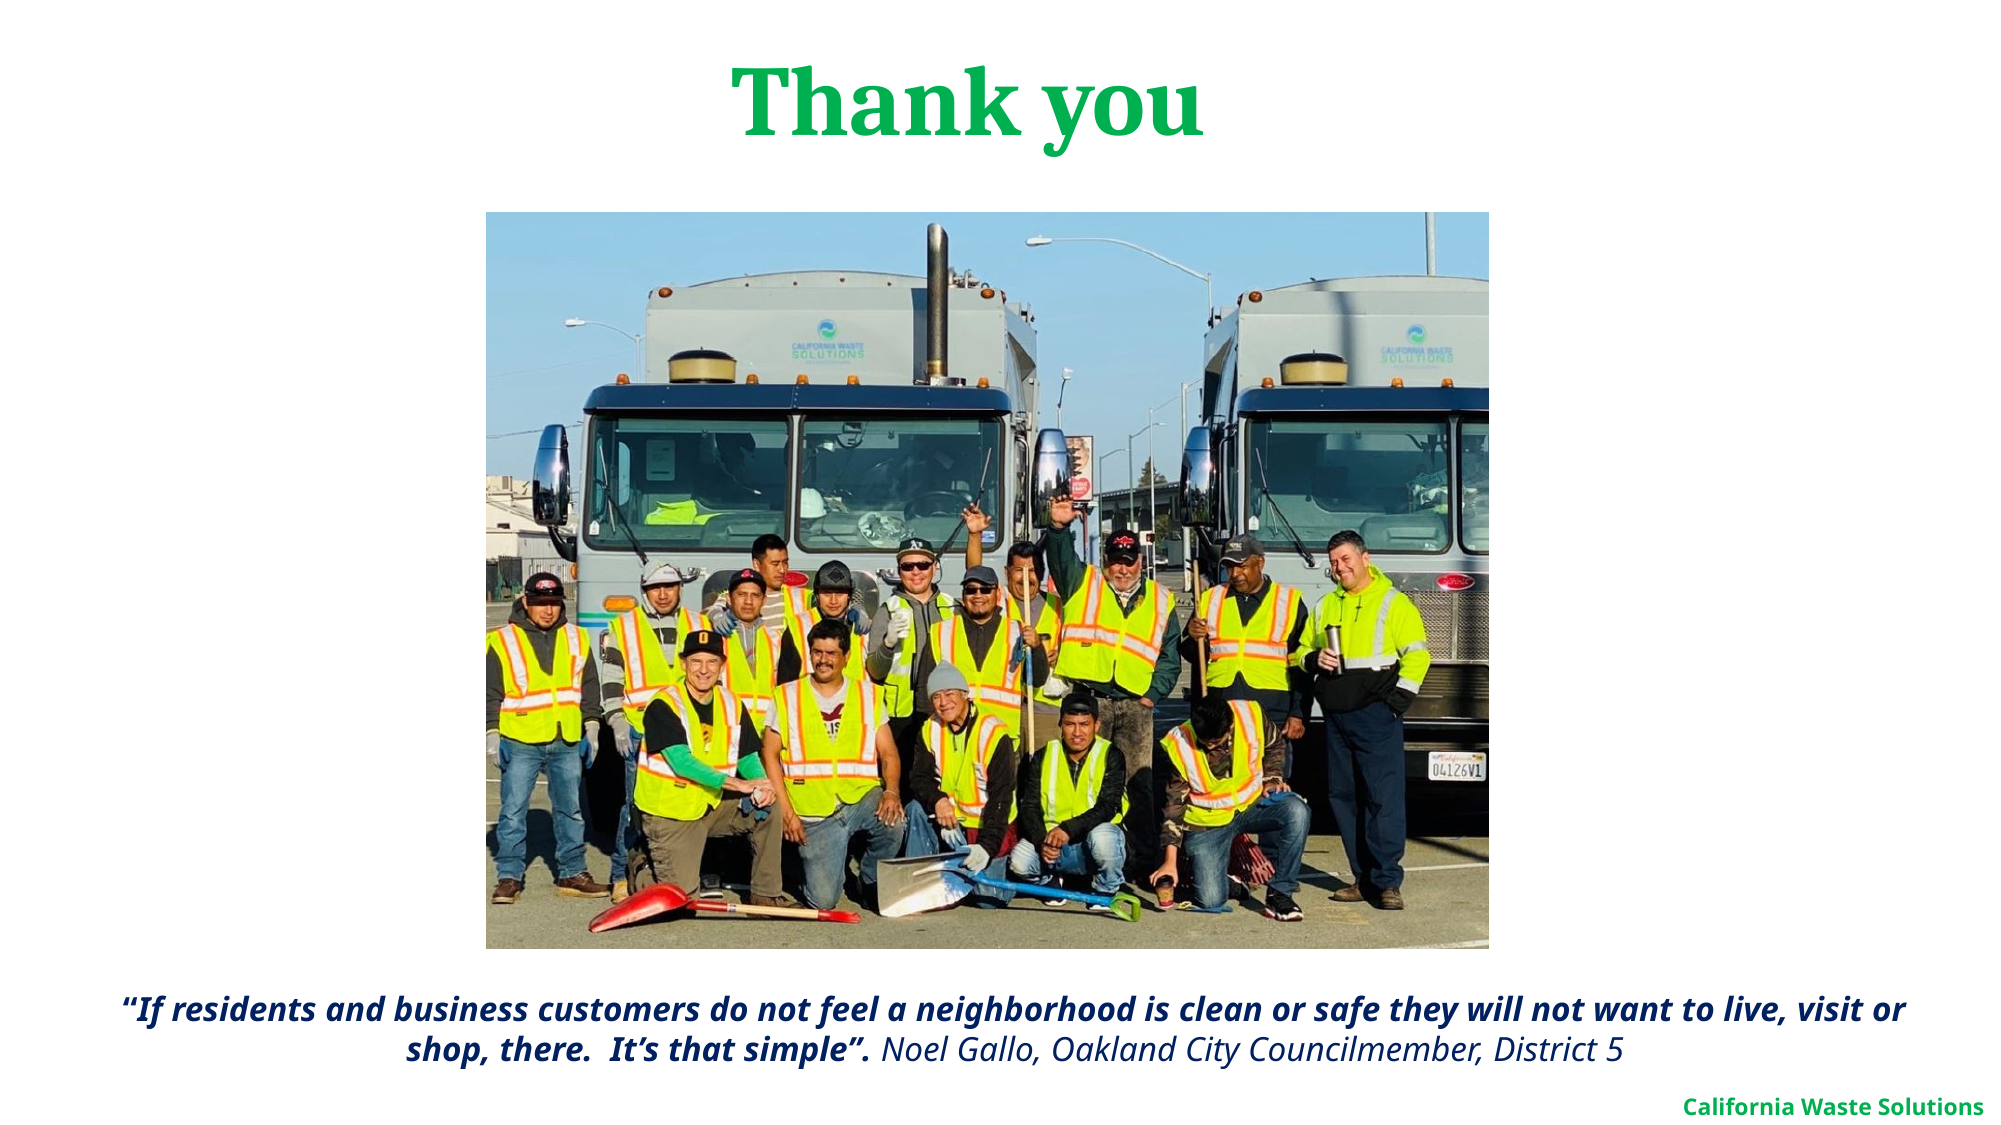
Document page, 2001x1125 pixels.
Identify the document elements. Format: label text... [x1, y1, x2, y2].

picture [486, 212, 1489, 949]
title “If residents and business customers do not feel a neighborhood is clean or safe they will not want to live, visit or shop, there. It’s that simple”. Noel Gallo, Oakland City Councilmember, District 5 [102, 881, 1929, 1076]
text_box Thank you [200, 0, 1738, 163]
footer California Waste Solutions [268, 1087, 2000, 1125]
